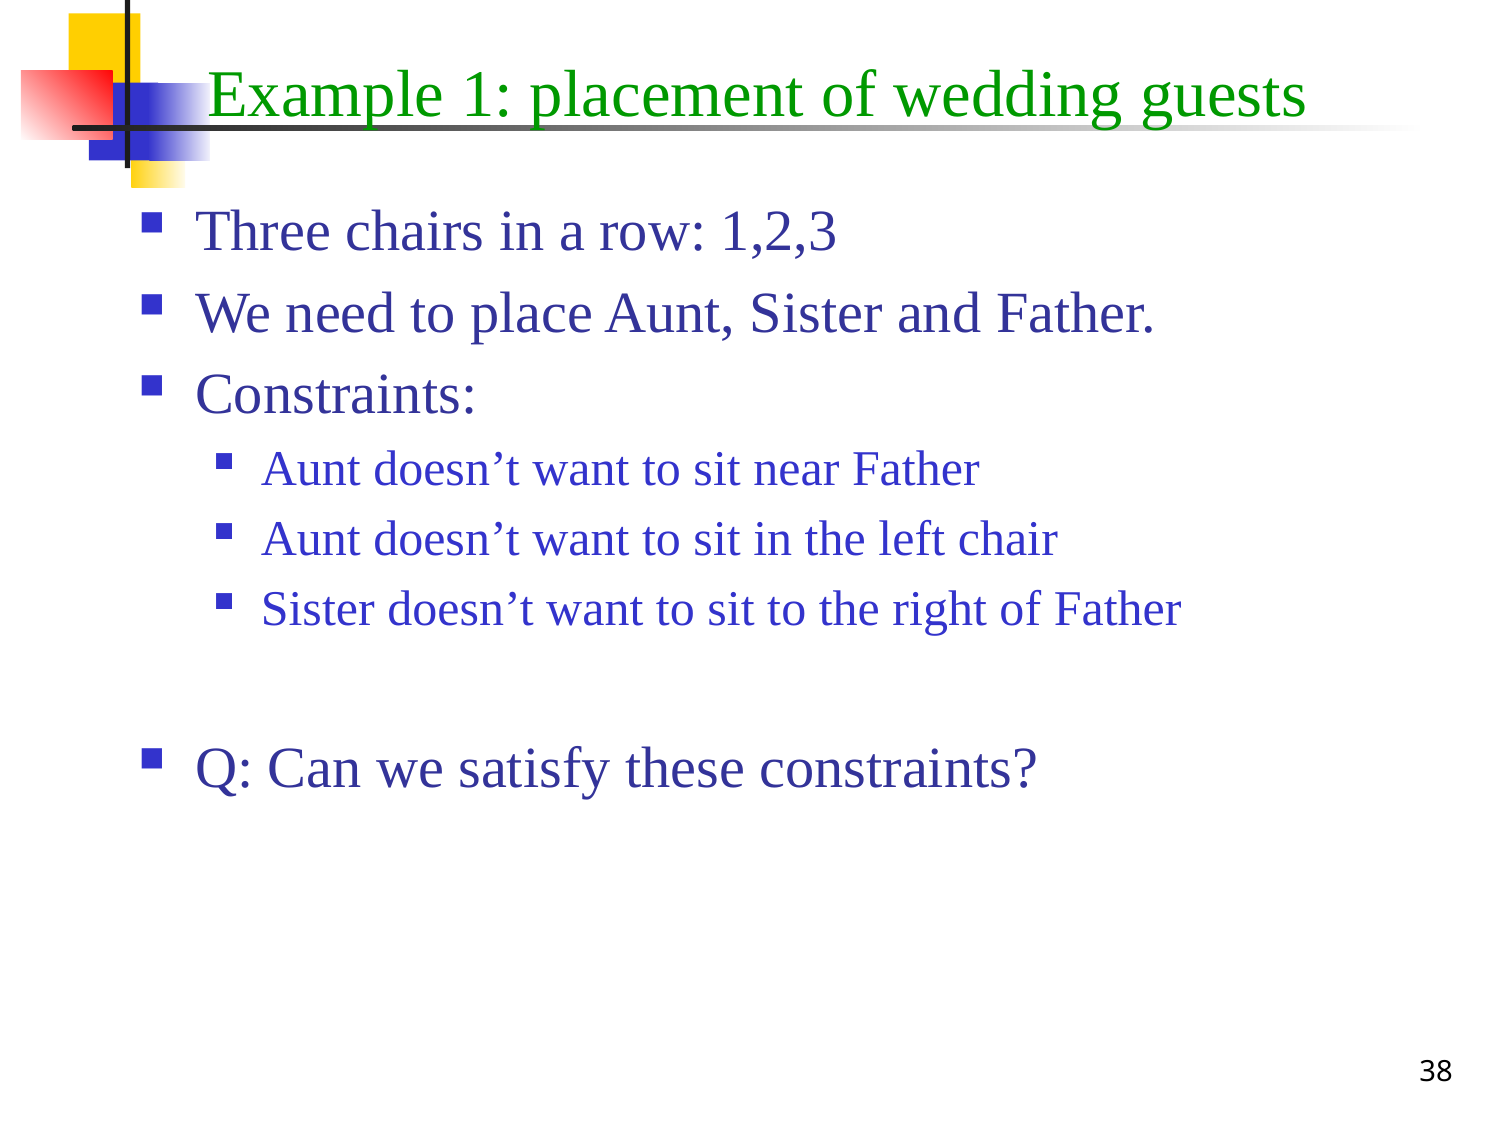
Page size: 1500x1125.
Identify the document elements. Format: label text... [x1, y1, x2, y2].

list Three chairs in a row: 1,2,3 We need to place Aunt, Sister and Father. Constraints: Aunt doesn’t want to sit near Father Aunt doesn’t want to sit in the left chair Sister doesn’t want to sit to the right of Father Q: Can we satisfy these constraints? [123, 184, 1469, 1000]
slide_number 38 [1155, 1024, 1468, 1100]
title Example 1: placement of wedding guests [192, 0, 1471, 138]
